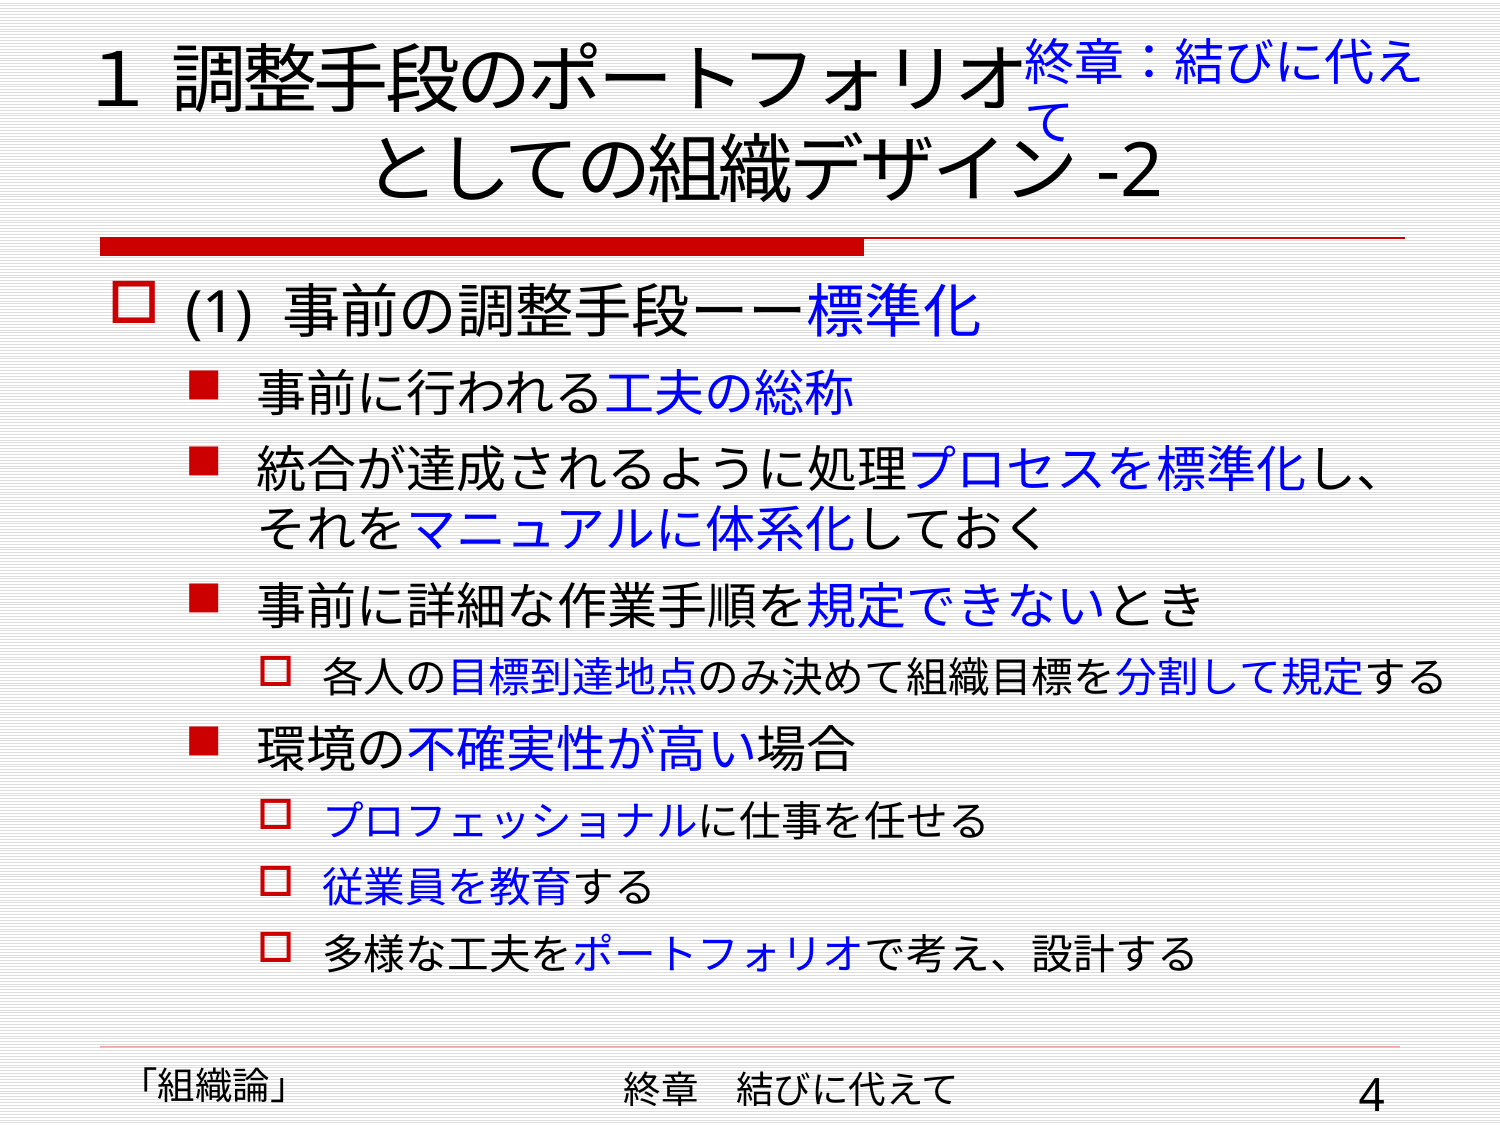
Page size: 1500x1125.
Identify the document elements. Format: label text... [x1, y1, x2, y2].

slide_number 4 [1074, 1058, 1401, 1118]
list (1) 事前の調整手段ーー標準化 事前に行われる工夫の総称 統合が達成されるように処理プロセスを標準化し、 それをマニュアルに体系化しておく 事前に詳細な作業手順を規定できないとき 各人の目標到達地点のみ決めて組織目標を分割して規定する 環境の不確実性が高い場合 プロフェッショナルに仕事を任せる 従業員を教育する 多様な工夫をポートフォリオで考え、設計する [92, 266, 1500, 1059]
title １ 調整手段のポートフォリオ としての組織デザイン-2 [64, 18, 1495, 219]
footer 終章 結びに代えて [430, 1058, 1074, 1118]
text_box 終章：結びに代えて [1009, 23, 1459, 159]
slide_number 「組織論」 [105, 1054, 898, 1114]
